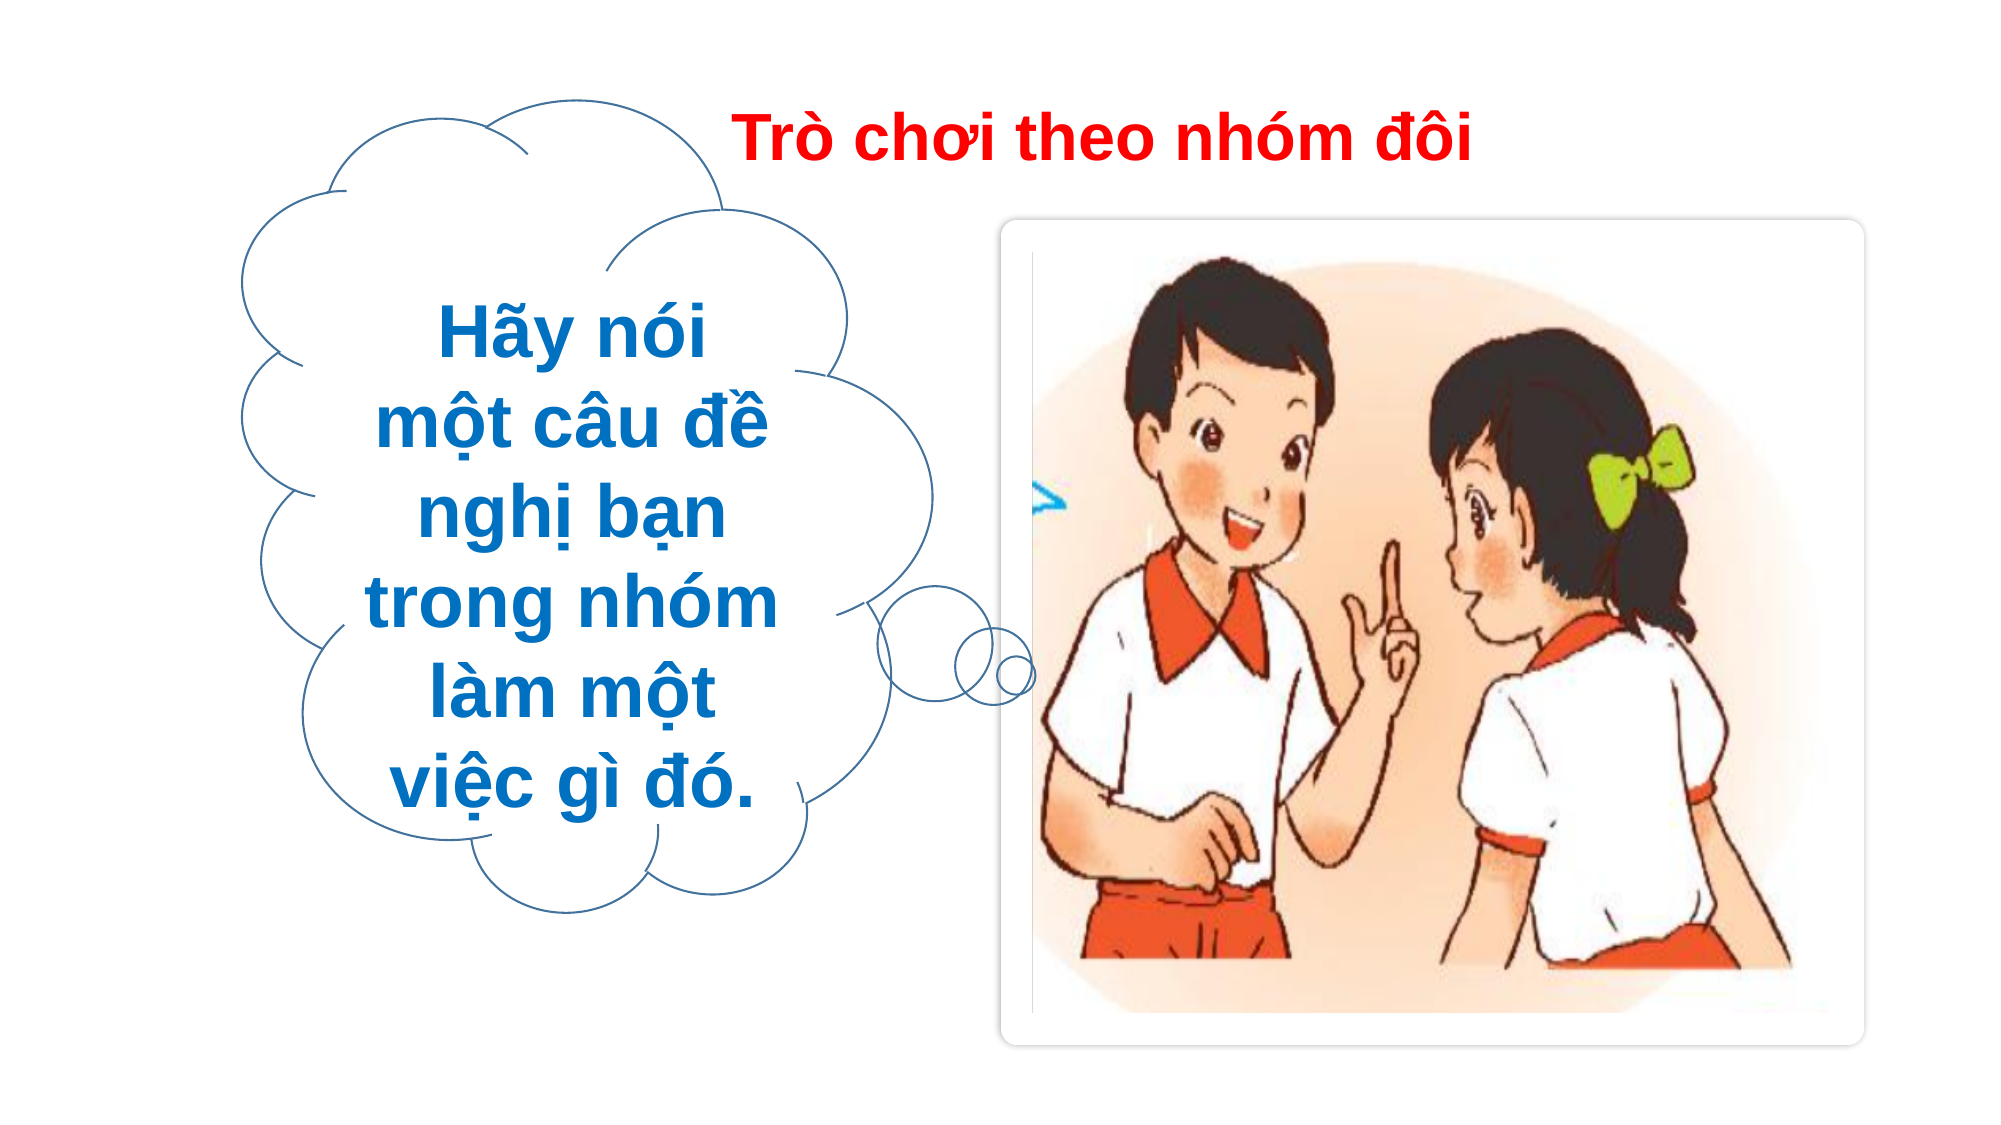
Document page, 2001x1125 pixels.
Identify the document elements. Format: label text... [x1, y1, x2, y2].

picture [1032, 251, 1833, 1014]
text_box Trò chơi theo nhóm đôi [281, 86, 1925, 182]
text_box Hãy nói một câu đề nghị bạn trong nhóm làm một việc gì đó. [348, 275, 797, 831]
text_box [240, 99, 1032, 914]
